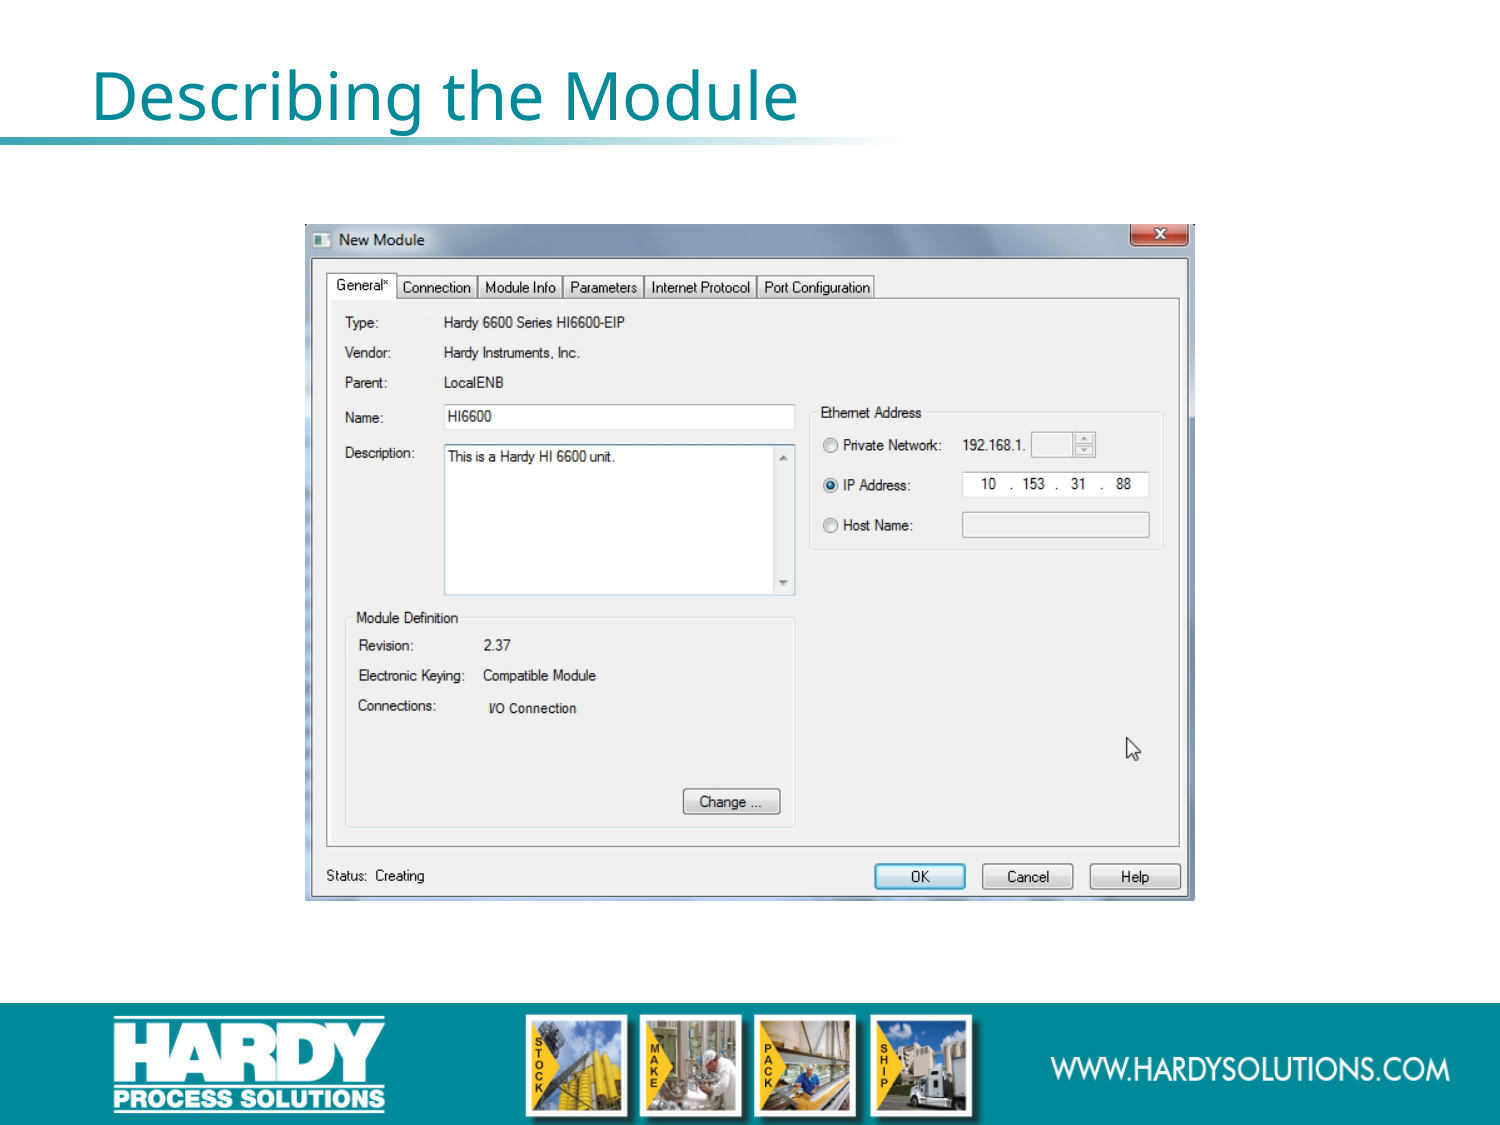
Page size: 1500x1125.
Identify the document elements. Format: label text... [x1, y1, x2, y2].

picture [0, 1003, 1500, 1125]
picture [305, 224, 1195, 901]
title Describing the Module [74, 0, 1426, 188]
